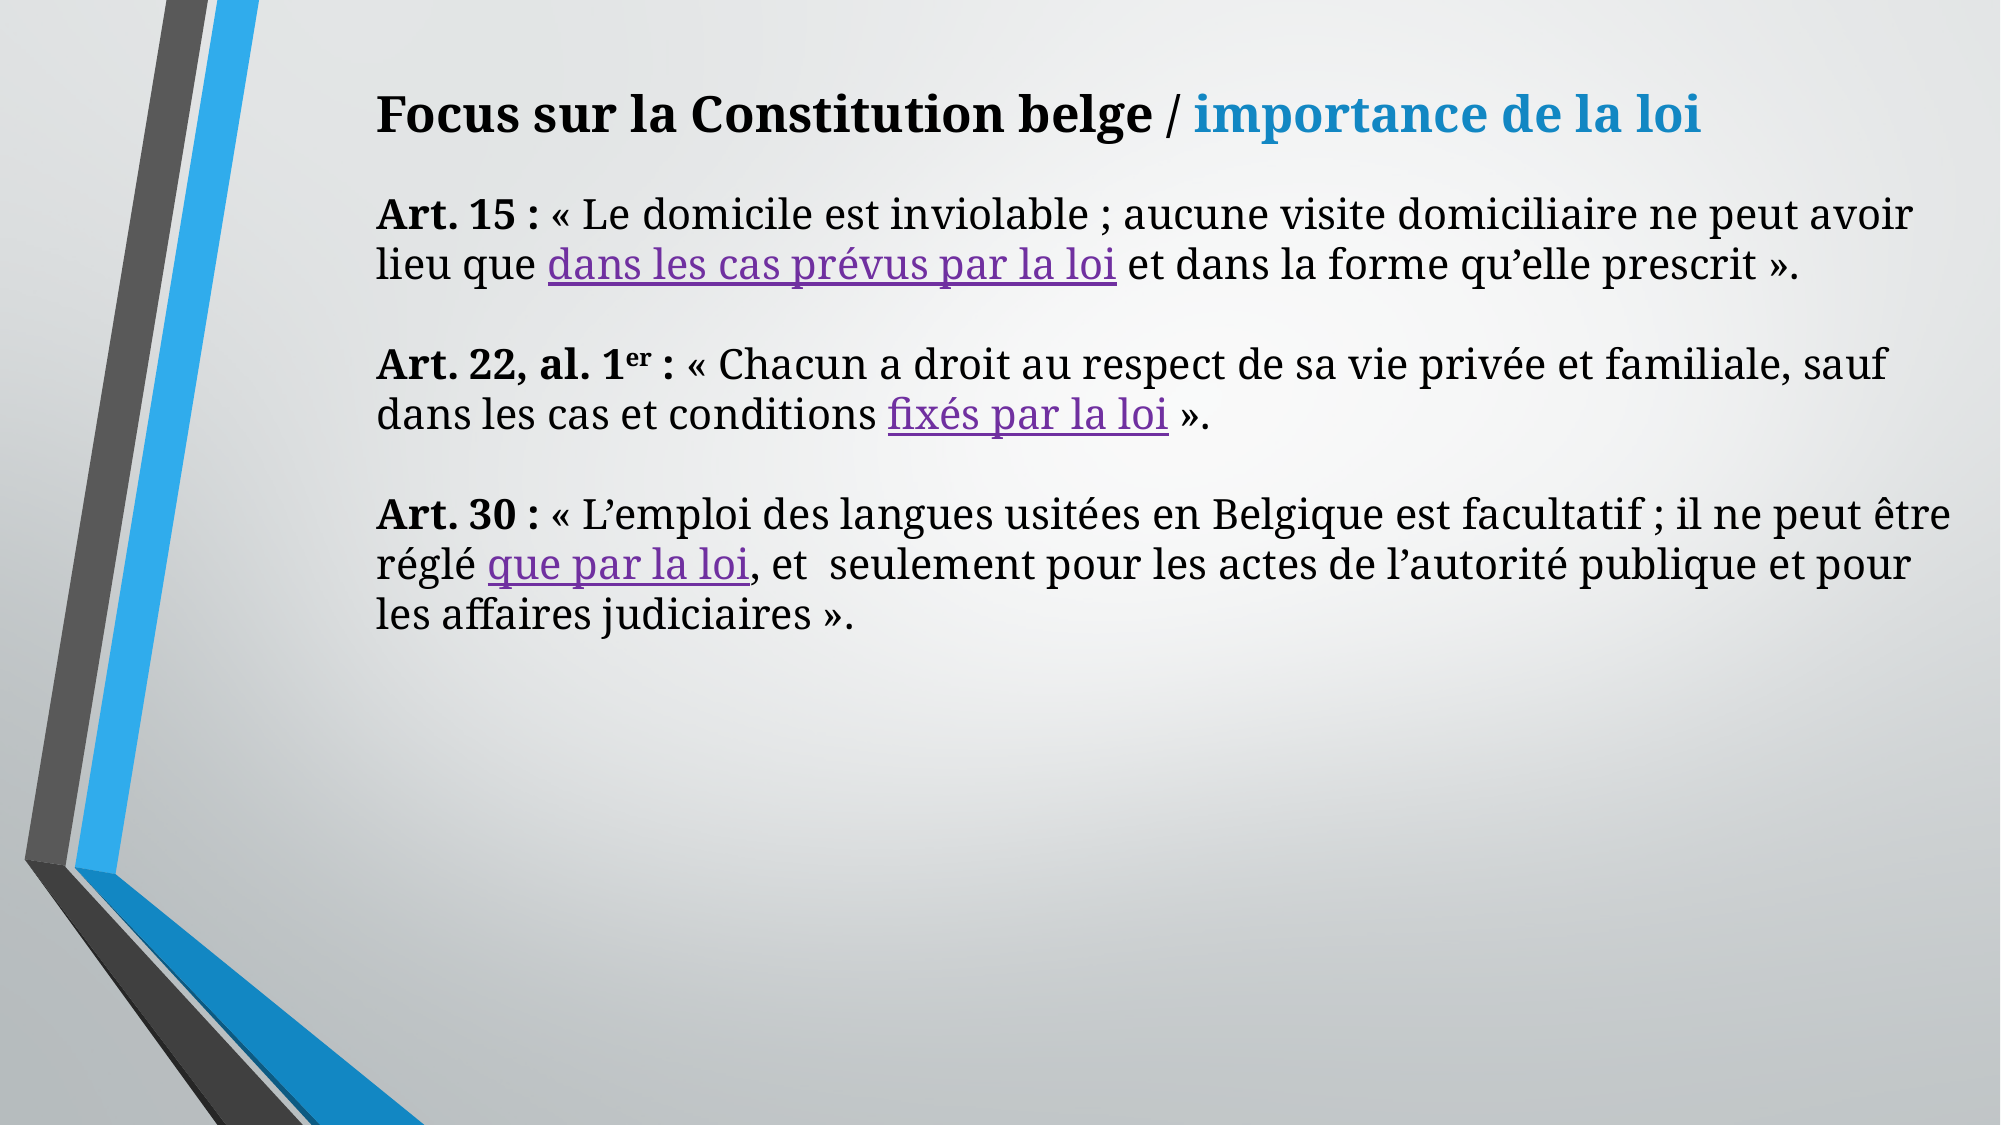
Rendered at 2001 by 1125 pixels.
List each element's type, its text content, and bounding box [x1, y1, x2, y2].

text_box Focus sur la Constitution belge / importance de la loi Art. 15 : « Le domicile est inviolable ; aucune visite domiciliaire ne peut avoir lieu que dans les cas prévus par la loi et dans la forme qu’elle prescrit ». Art. 22, al. 1er : « Chacun a droit au respect de sa vie privée et familiale, sauf dans les cas et conditions fixés par la loi ». Art. 30 : « L’emploi des langues usitées en Belgique est facultatif ; il ne peut être réglé que par la loi, et seulement pour les actes de l’autorité publique et pour les affaires judiciaires ». [362, 20, 1982, 810]
